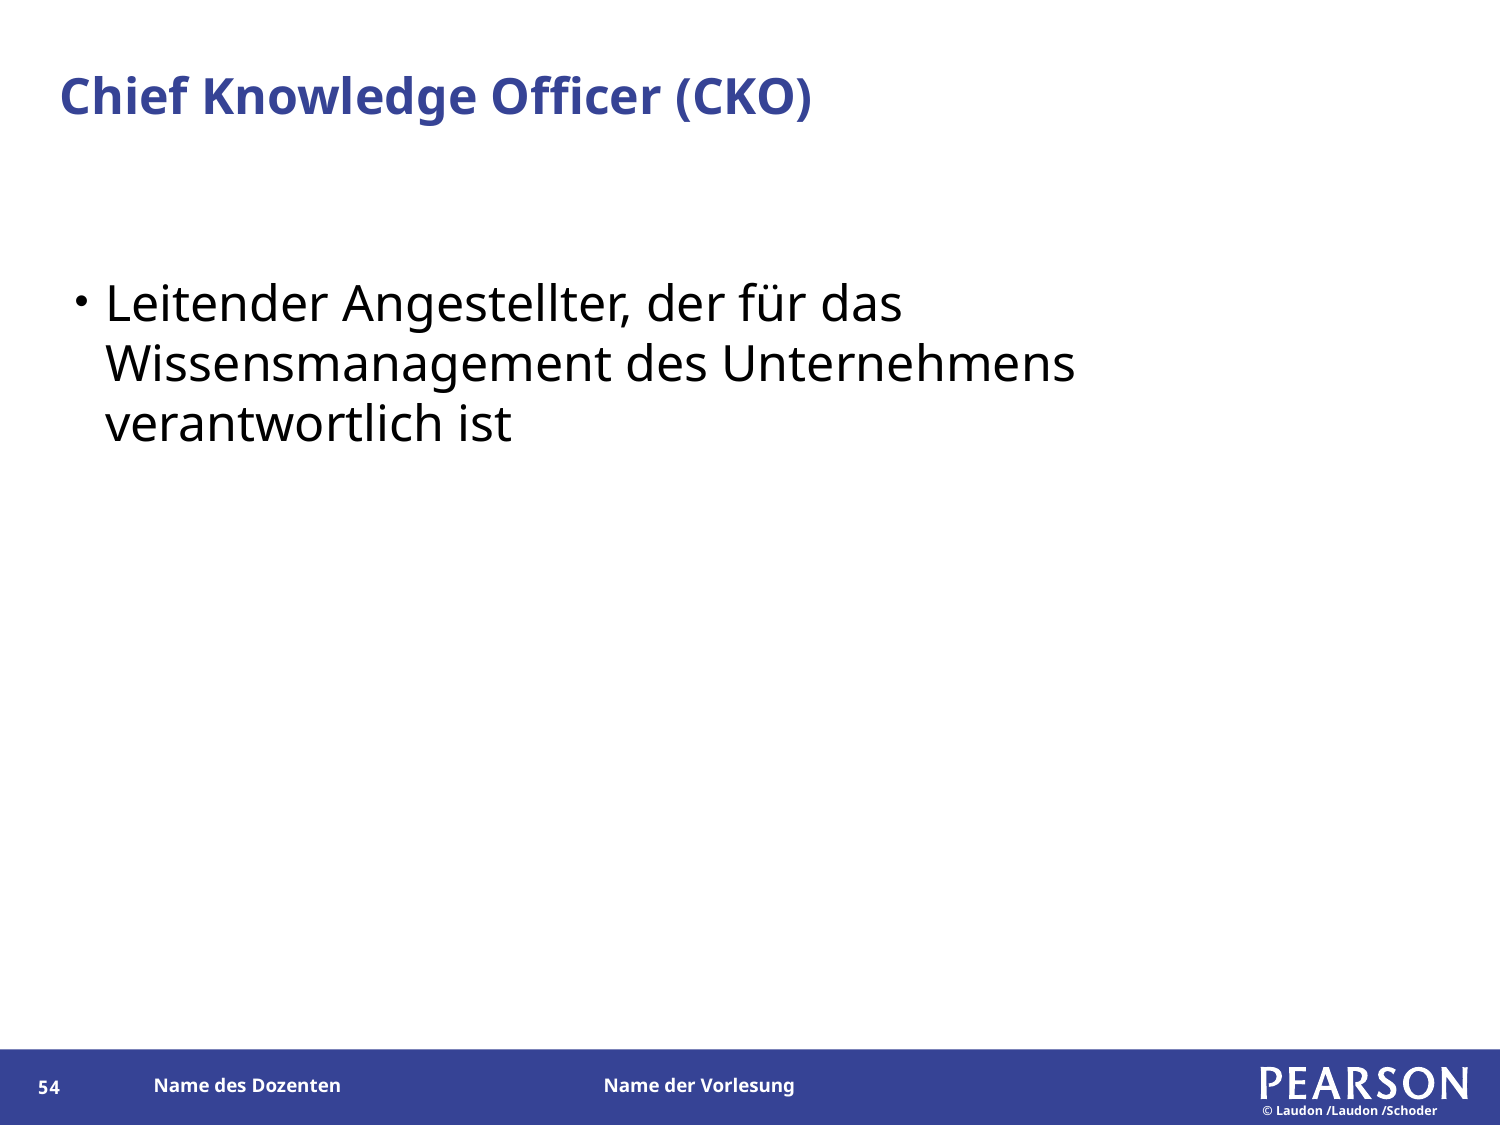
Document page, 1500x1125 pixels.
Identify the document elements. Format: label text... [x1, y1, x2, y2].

title Chief Knowledge Officer (CKO) [59, 64, 1410, 213]
list Leitender Angestellter, der für das Wissensmanagement des Unternehmens verantwortlich ist [59, 263, 1410, 1017]
slide_number 53 [22, 1067, 136, 1098]
